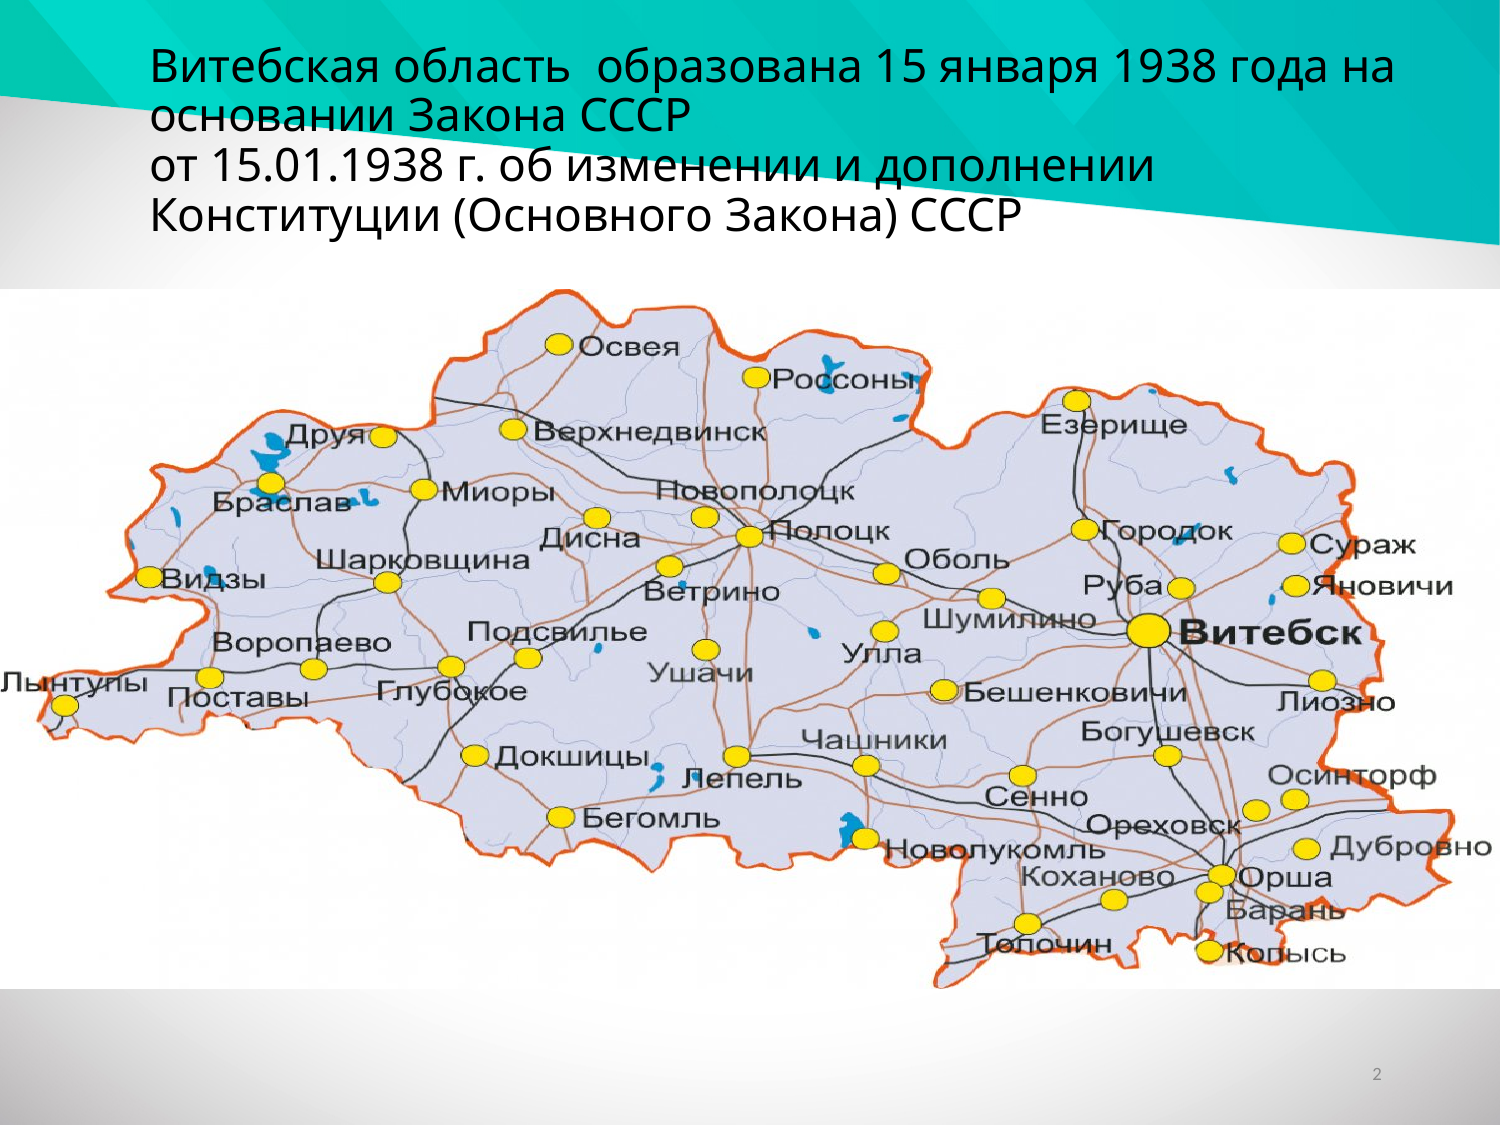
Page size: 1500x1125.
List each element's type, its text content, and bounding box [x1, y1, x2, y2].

slide_number 2 [1059, 1042, 1397, 1103]
picture [0, 0, 1500, 1125]
title Витебская область образована 15 января 1938 года на основании Закона СССР от 15.01.1938 г. об изменении и дополнении Конституции (Основного Закона) СССР [134, 33, 1428, 251]
